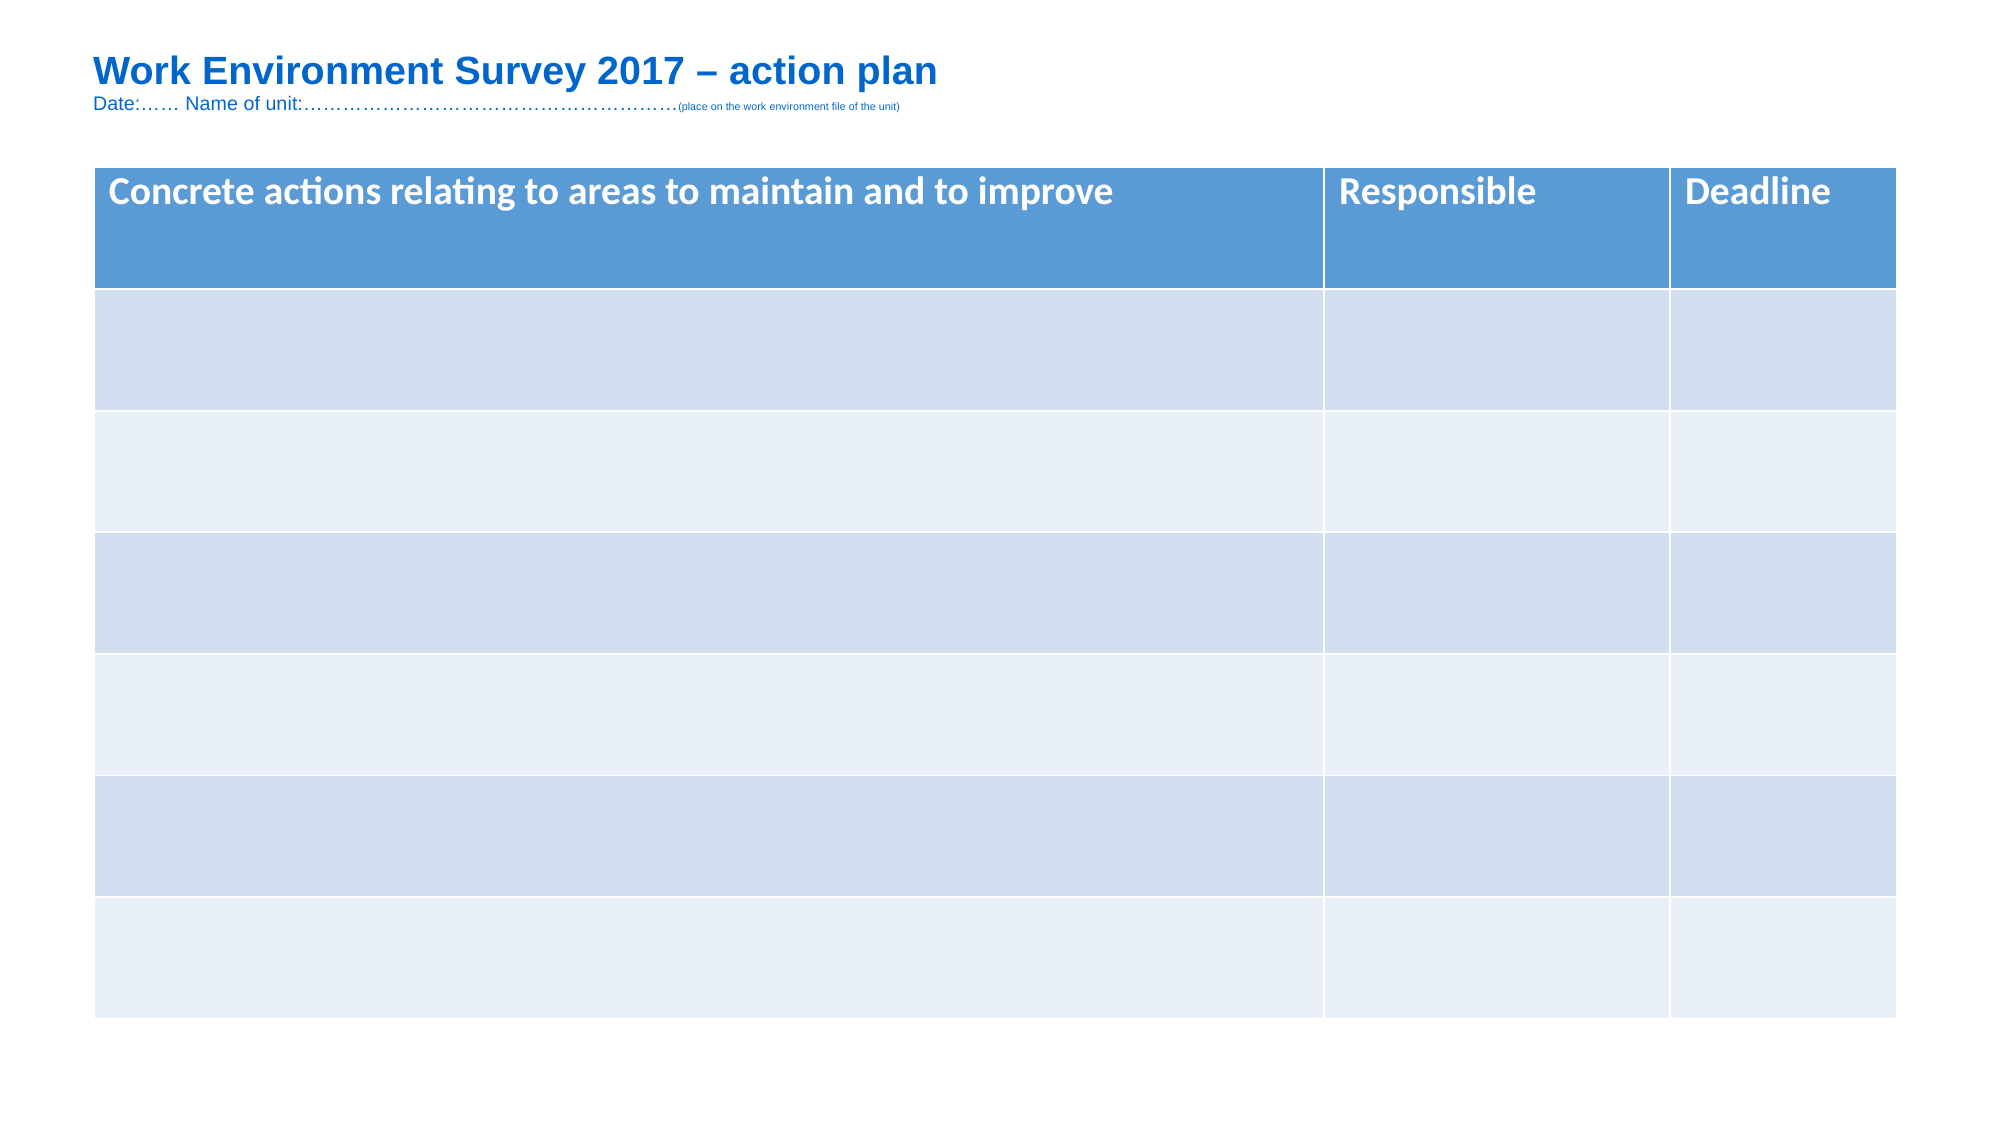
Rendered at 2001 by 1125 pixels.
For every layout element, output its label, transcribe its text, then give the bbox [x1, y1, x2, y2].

table_header Deadline [1671, 168, 1896, 288]
table_cell [95, 412, 1323, 531]
table_cell [1325, 776, 1669, 896]
table_cell [95, 533, 1323, 653]
table_cell [1671, 412, 1896, 531]
table_cell [95, 898, 1323, 1018]
table_cell [1325, 412, 1669, 531]
table_cell [1671, 898, 1896, 1018]
table_cell [95, 290, 1323, 410]
table_header Concrete actions relating to areas to maintain and to improve [95, 168, 1323, 288]
table_cell [1671, 290, 1896, 410]
title Work Environment Survey 2017 – action plan Date:…… Name of unit:…………………………………………………(place on the work environment file of the unit) [78, 0, 1897, 155]
table_cell [1671, 655, 1896, 775]
table_cell [1325, 655, 1669, 775]
table_cell [95, 655, 1323, 775]
table_cell [1325, 898, 1669, 1018]
table_cell [1671, 776, 1896, 896]
table_cell [1325, 290, 1669, 410]
table_cell [95, 776, 1323, 896]
table_cell [1671, 533, 1896, 653]
table_cell [1325, 533, 1669, 653]
table_header Responsible [1325, 168, 1669, 288]
